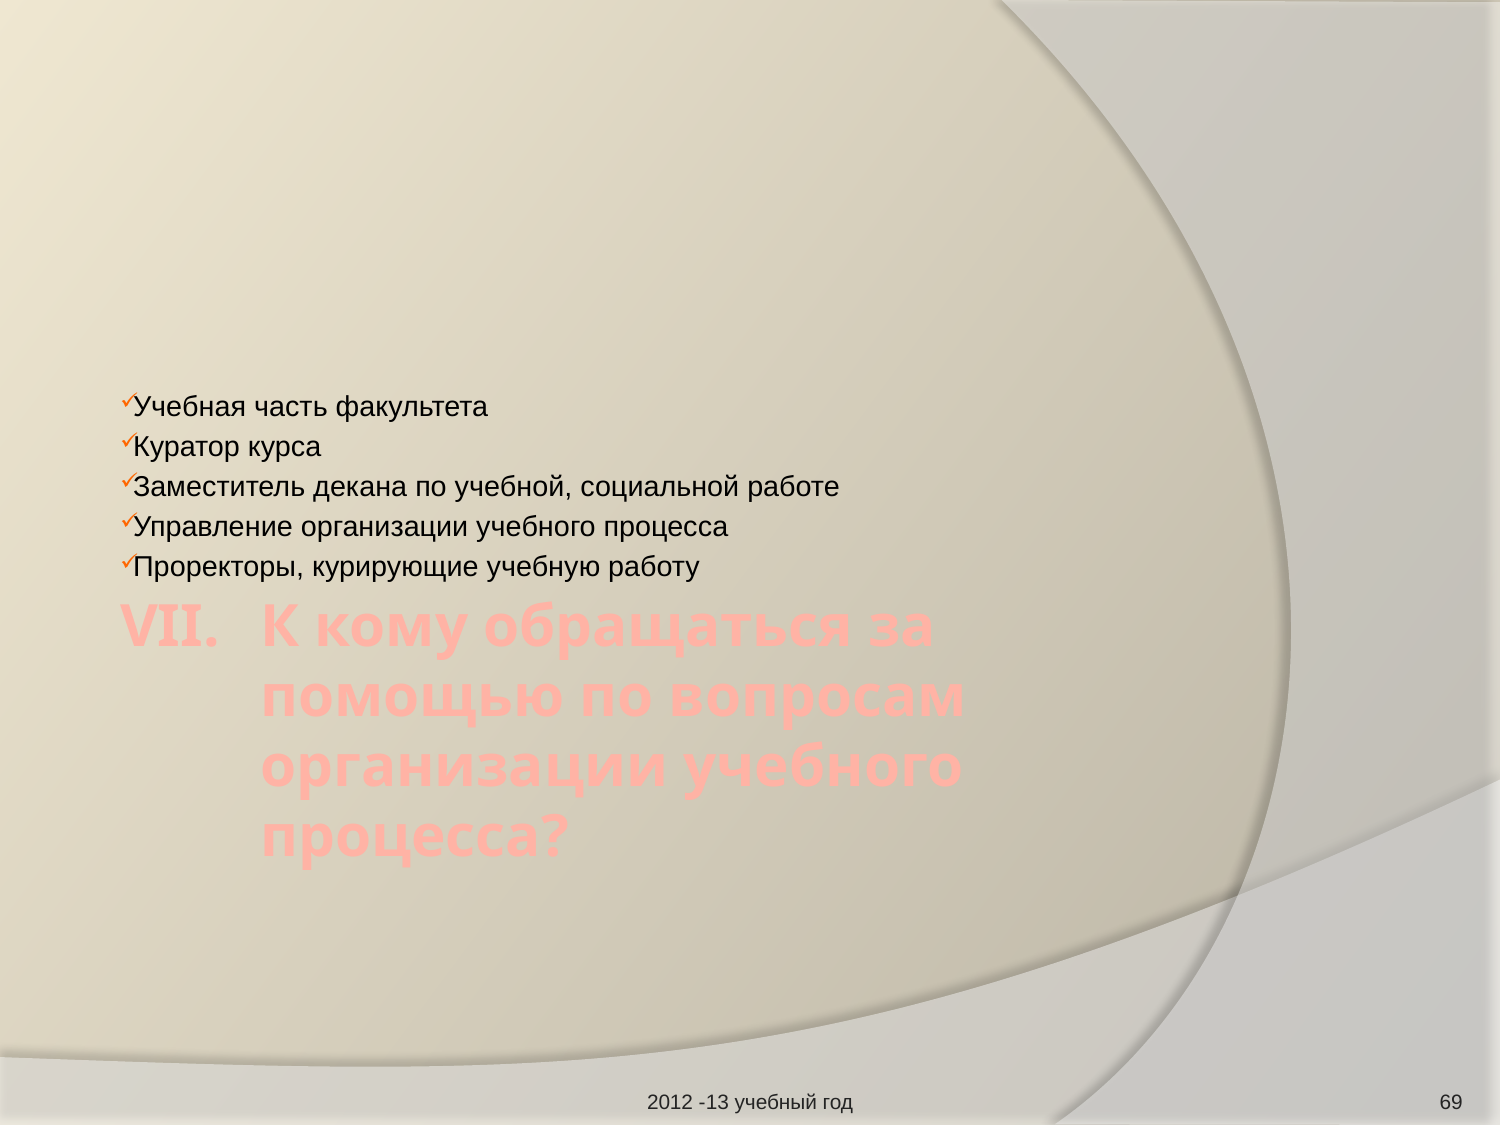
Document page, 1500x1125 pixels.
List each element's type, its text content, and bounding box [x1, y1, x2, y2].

list Учебная часть факультета Куратор курса Заместитель декана по учебной, социальной работе Управление организации учебного процесса Проректоры, курирующие учебную работу [112, 385, 1200, 583]
footer 2012 -13 учебный год [512, 1053, 988, 1114]
title К кому обращаться за помощью по вопросам организации учебного процесса? [112, 587, 1200, 888]
slide_number 69 [1337, 1053, 1463, 1114]
